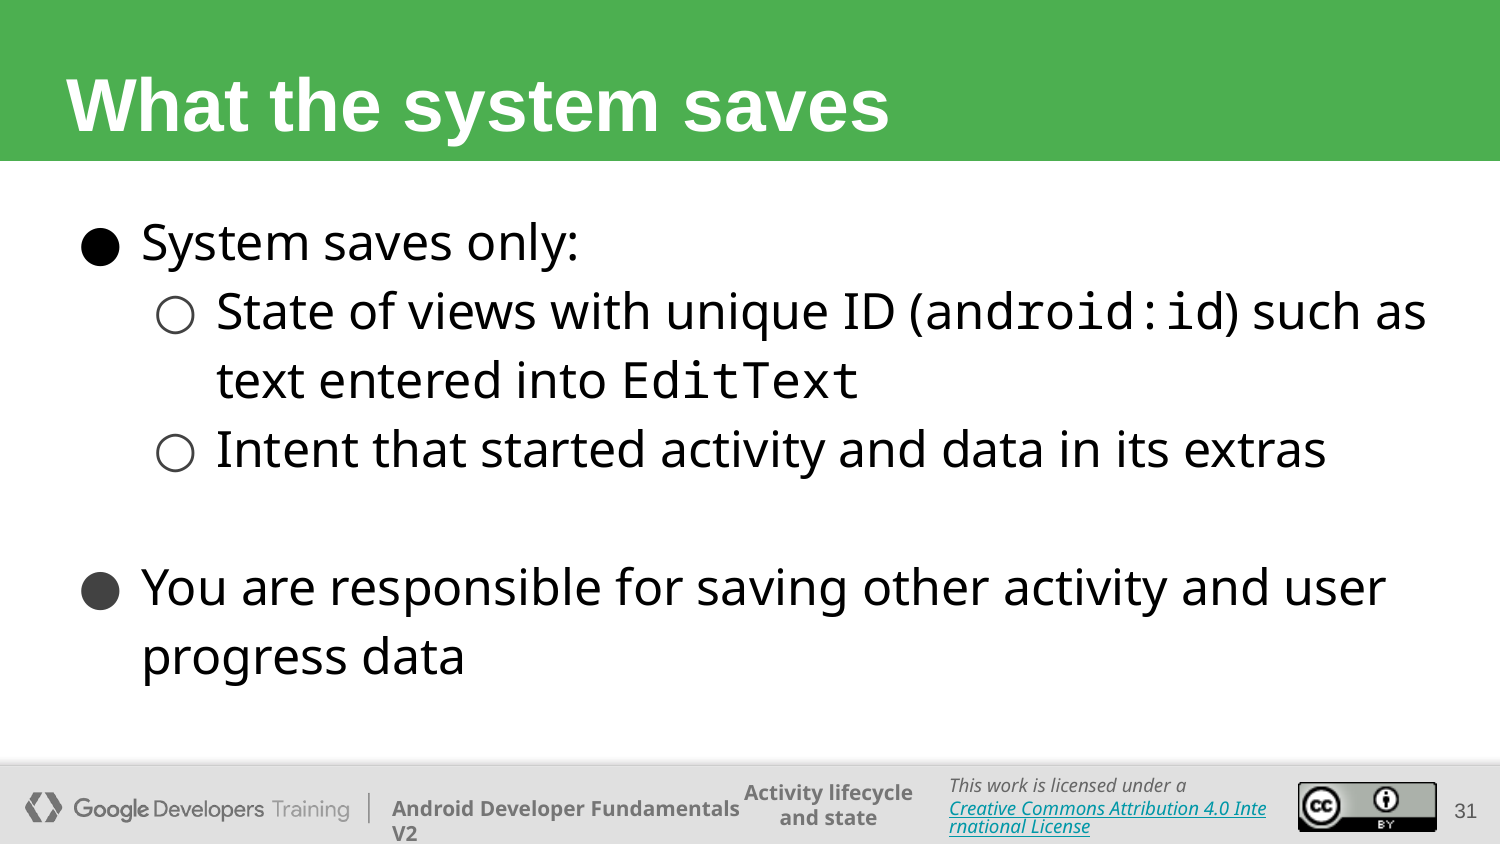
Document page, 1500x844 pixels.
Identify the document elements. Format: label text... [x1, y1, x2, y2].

title What the system saves [51, 28, 1472, 122]
picture [0, 161, 1500, 844]
text_box System saves only: State of views with unique ID (android:id) such as text entered into EditText Intent that started activity and data in its extras You are responsible for saving other activity and user progress data [51, 126, 1449, 687]
slide_number 31 [1402, 777, 1493, 842]
